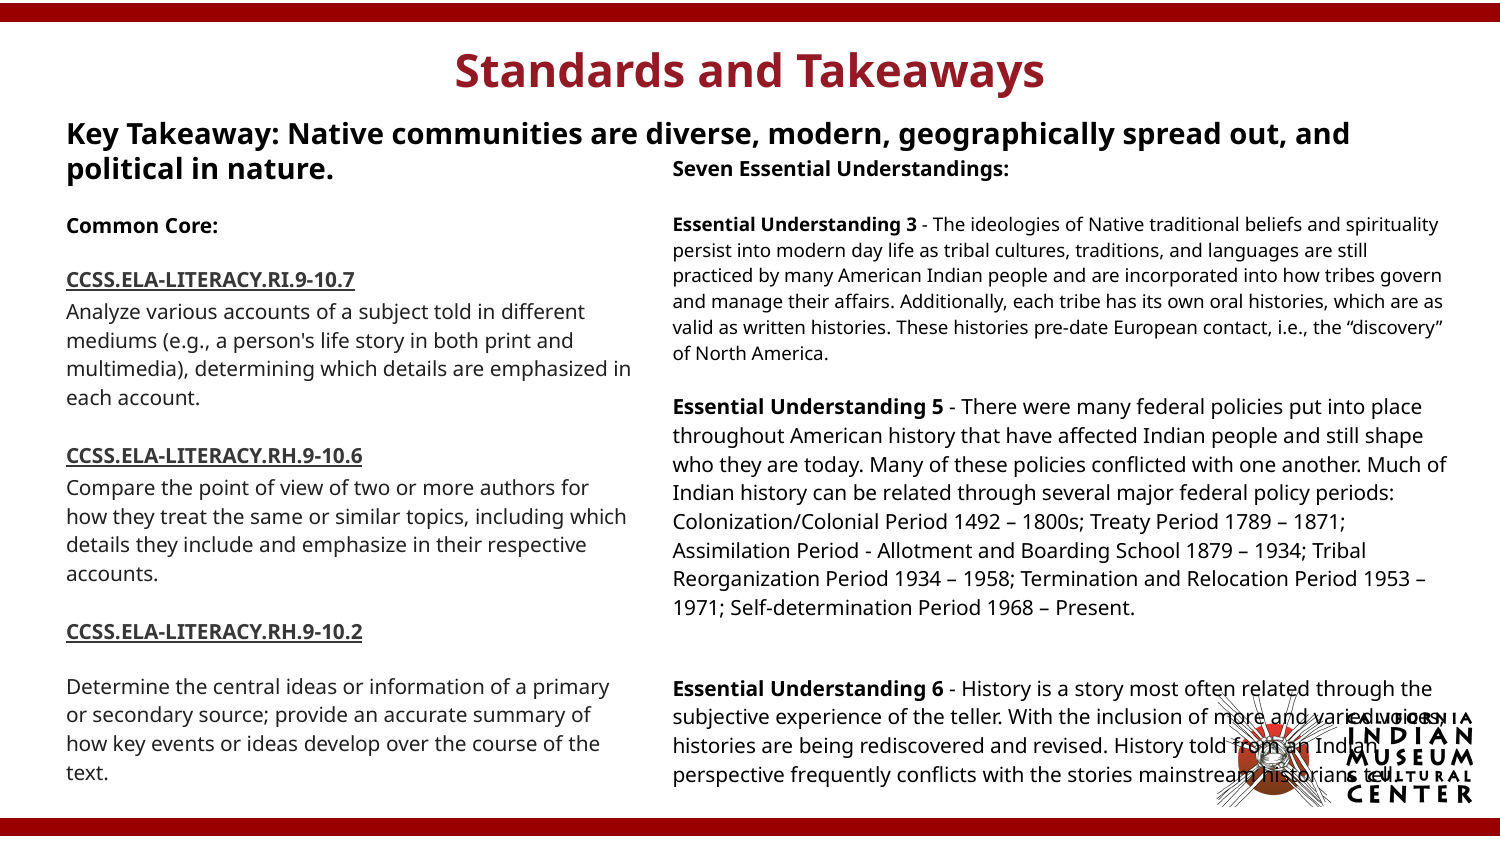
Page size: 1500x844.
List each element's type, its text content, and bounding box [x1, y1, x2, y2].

picture [1207, 691, 1488, 807]
list Common Core: CCSS.ELA-LITERACY.RI.9-10.7 Analyze various accounts of a subject told in different mediums (e.g., a person's life story in both print and multimedia), determining which details are emphasized in each account. CCSS.ELA-LITERACY.RH.9-10.6 Compare the point of view of two or more authors for how they treat the same or similar topics, including which details they include and emphasize in their respective accounts. CCSS.ELA-LITERACY.RH.9-10.2 Determine the central ideas or information of a primary or secondary source; provide an accurate summary of how key events or ideas develop over the course of the text. [51, 198, 648, 749]
title Standards and Takeaways [51, 22, 1449, 103]
list Seven Essential Understandings: Essential Understanding 3 - The ideologies of Native traditional beliefs and spirituality persist into modern day life as tribal cultures, traditions, and languages are still practiced by many American Indian people and are incorporated into how tribes govern and manage their affairs. Additionally, each tribe has its own oral histories, which are as valid as written histories. These histories pre-date European contact, i.e., the “discovery” of North America. Essential Understanding 5 - There were many federal policies put into place throughout American history that have affected Indian people and still shape who they are today. Many of these policies conflicted with one another. Much of Indian history can be related through several major federal policy periods: Colonization/Colonial Period 1492 – 1800s; Treaty Period 1789 – 1871; Assimilation Period - Allotment and Boarding School 1879 – 1934; Tribal Reorganization Period 1934 – 1958; Termination and Relocation Period 1953 – 1971; Self-determination Period 1968 – Present. Essential Understanding 6 - History is a story most often related through the subjective experience of the teller. With the inclusion of more and varied voices, histories are being rediscovered and revised. History told from an Indian perspective frequently conflicts with the stories mainstream historians tell. [657, 221, 1466, 796]
title Key Takeaway: Native communities are diverse, modern, geographically spread out, and political in nature. [51, 103, 1449, 198]
